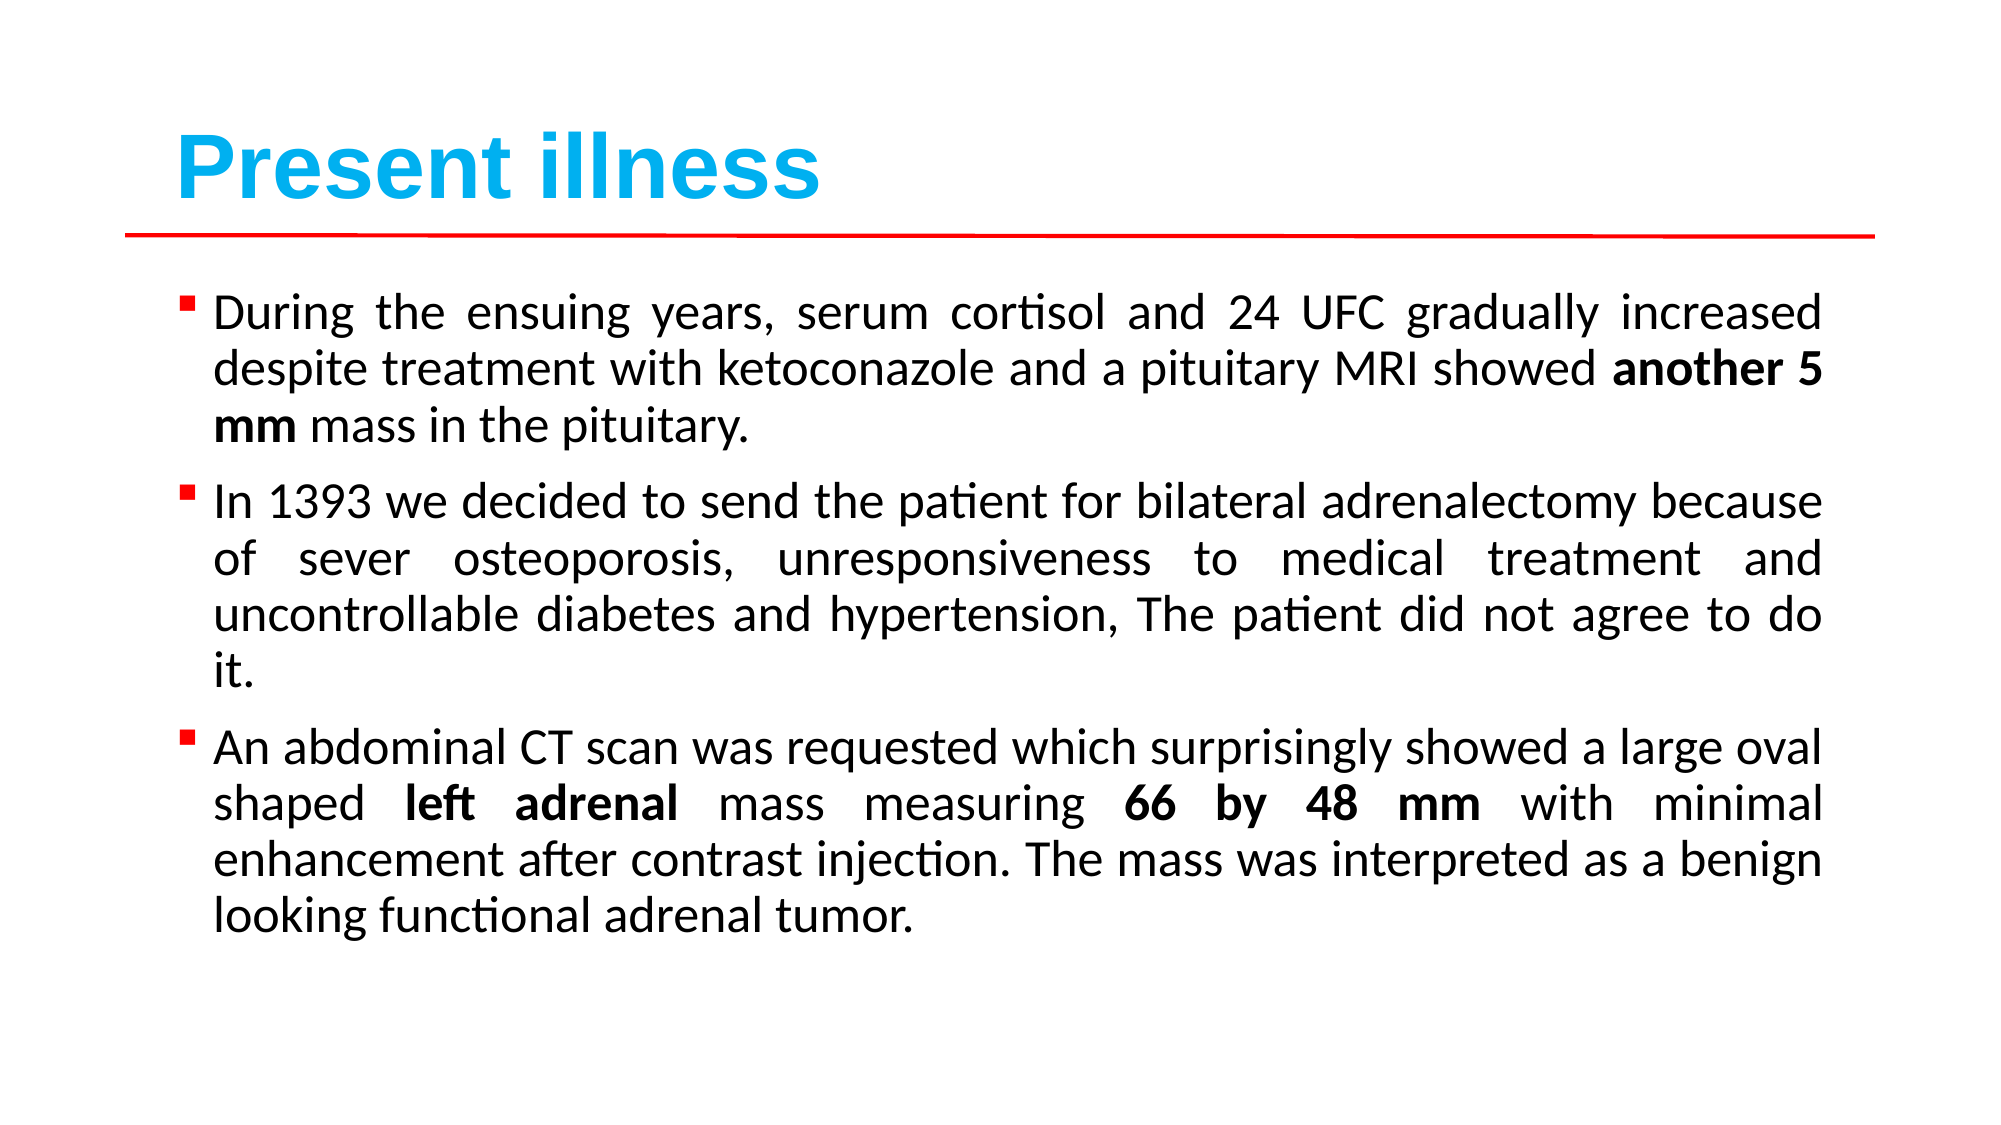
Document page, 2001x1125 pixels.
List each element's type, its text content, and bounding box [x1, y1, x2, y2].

list During the ensuing years, serum cortisol and 24 UFC gradually increased despite treatment with ketoconazole and a pituitary MRI showed another 5 mm mass in the pituitary. In 1393 we decided to send the patient for bilateral adrenalectomy because of sever osteoporosis, unresponsiveness to medical treatment and uncontrollable diabetes and hypertension, The patient did not agree to do it. An abdominal CT scan was requested which surprisingly showed a large oval shaped left adrenal mass measuring 66 by 48 mm with minimal enhancement after contrast injection. The mass was interpreted as a benign looking functional adrenal tumor. [160, 277, 1840, 1048]
title Present illness [160, 59, 1886, 278]
